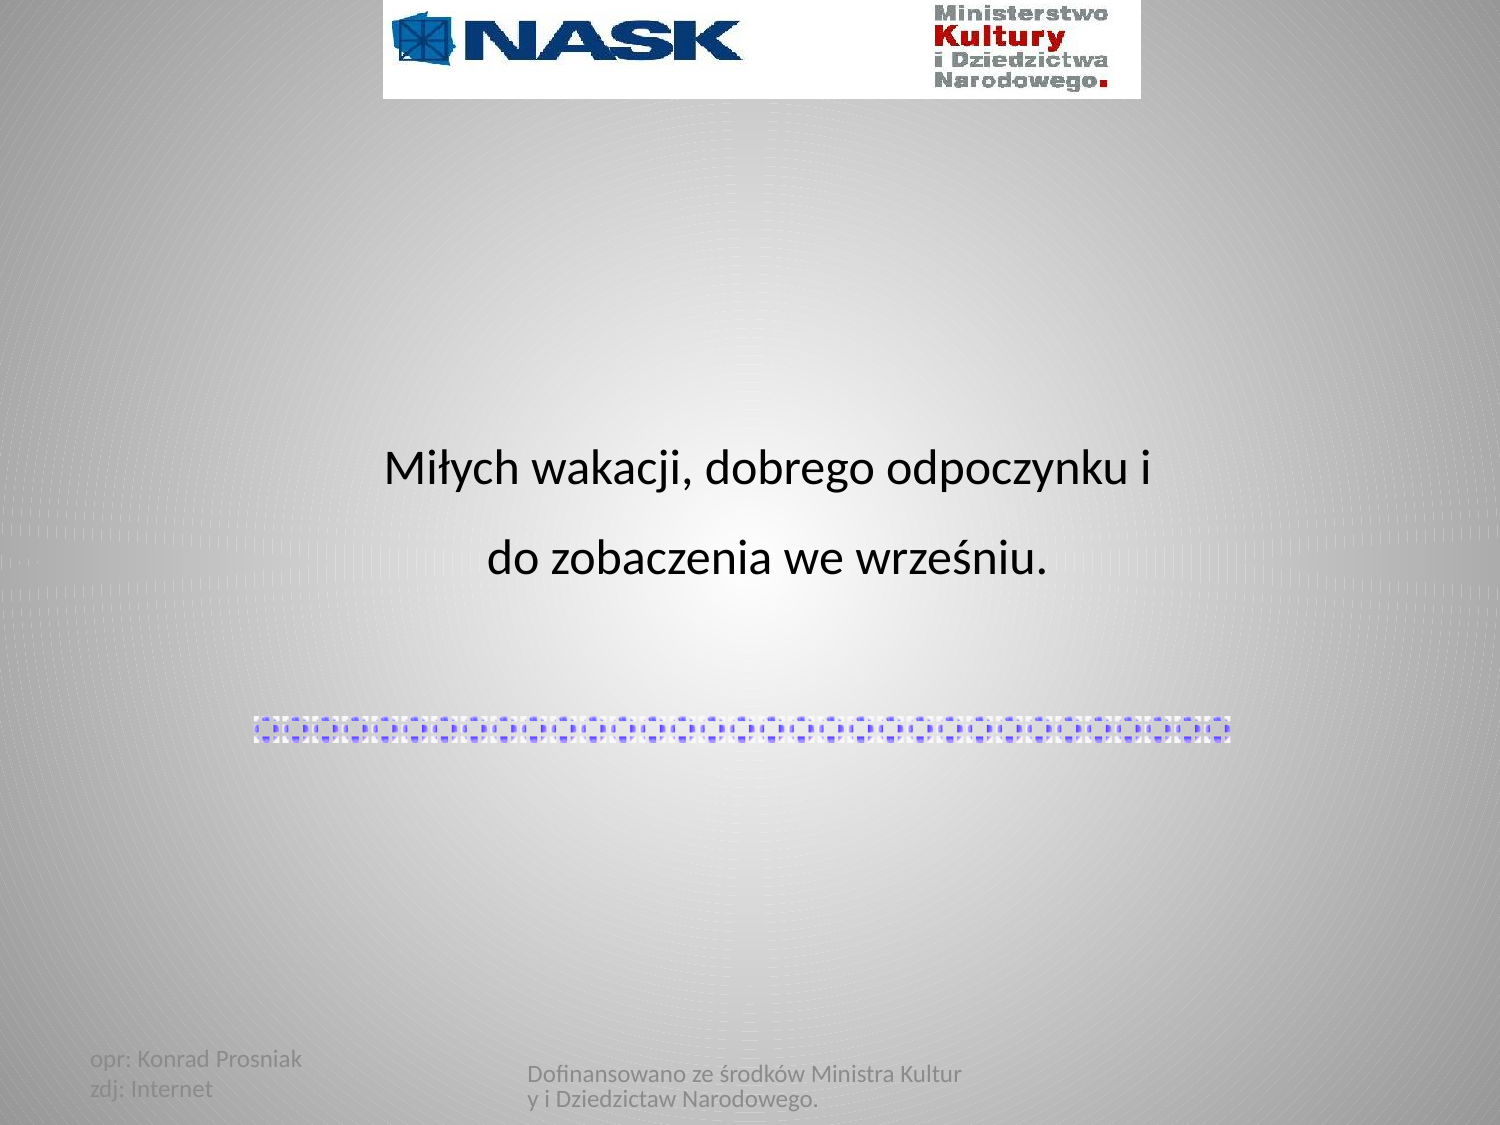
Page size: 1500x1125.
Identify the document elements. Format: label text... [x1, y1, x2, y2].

text_box Miłych wakacji, dobrego odpoczynku i do zobaczenia we wrześniu. [206, 397, 1329, 592]
footer Dofinansowano ze środków Ministra Kultury i Dziedzictaw Narodowego. [512, 1042, 988, 1103]
picture [253, 715, 1231, 743]
picture [383, 0, 1141, 99]
slide_number opr: Konrad Prosniak zdj: Internet [75, 1042, 361, 1103]
